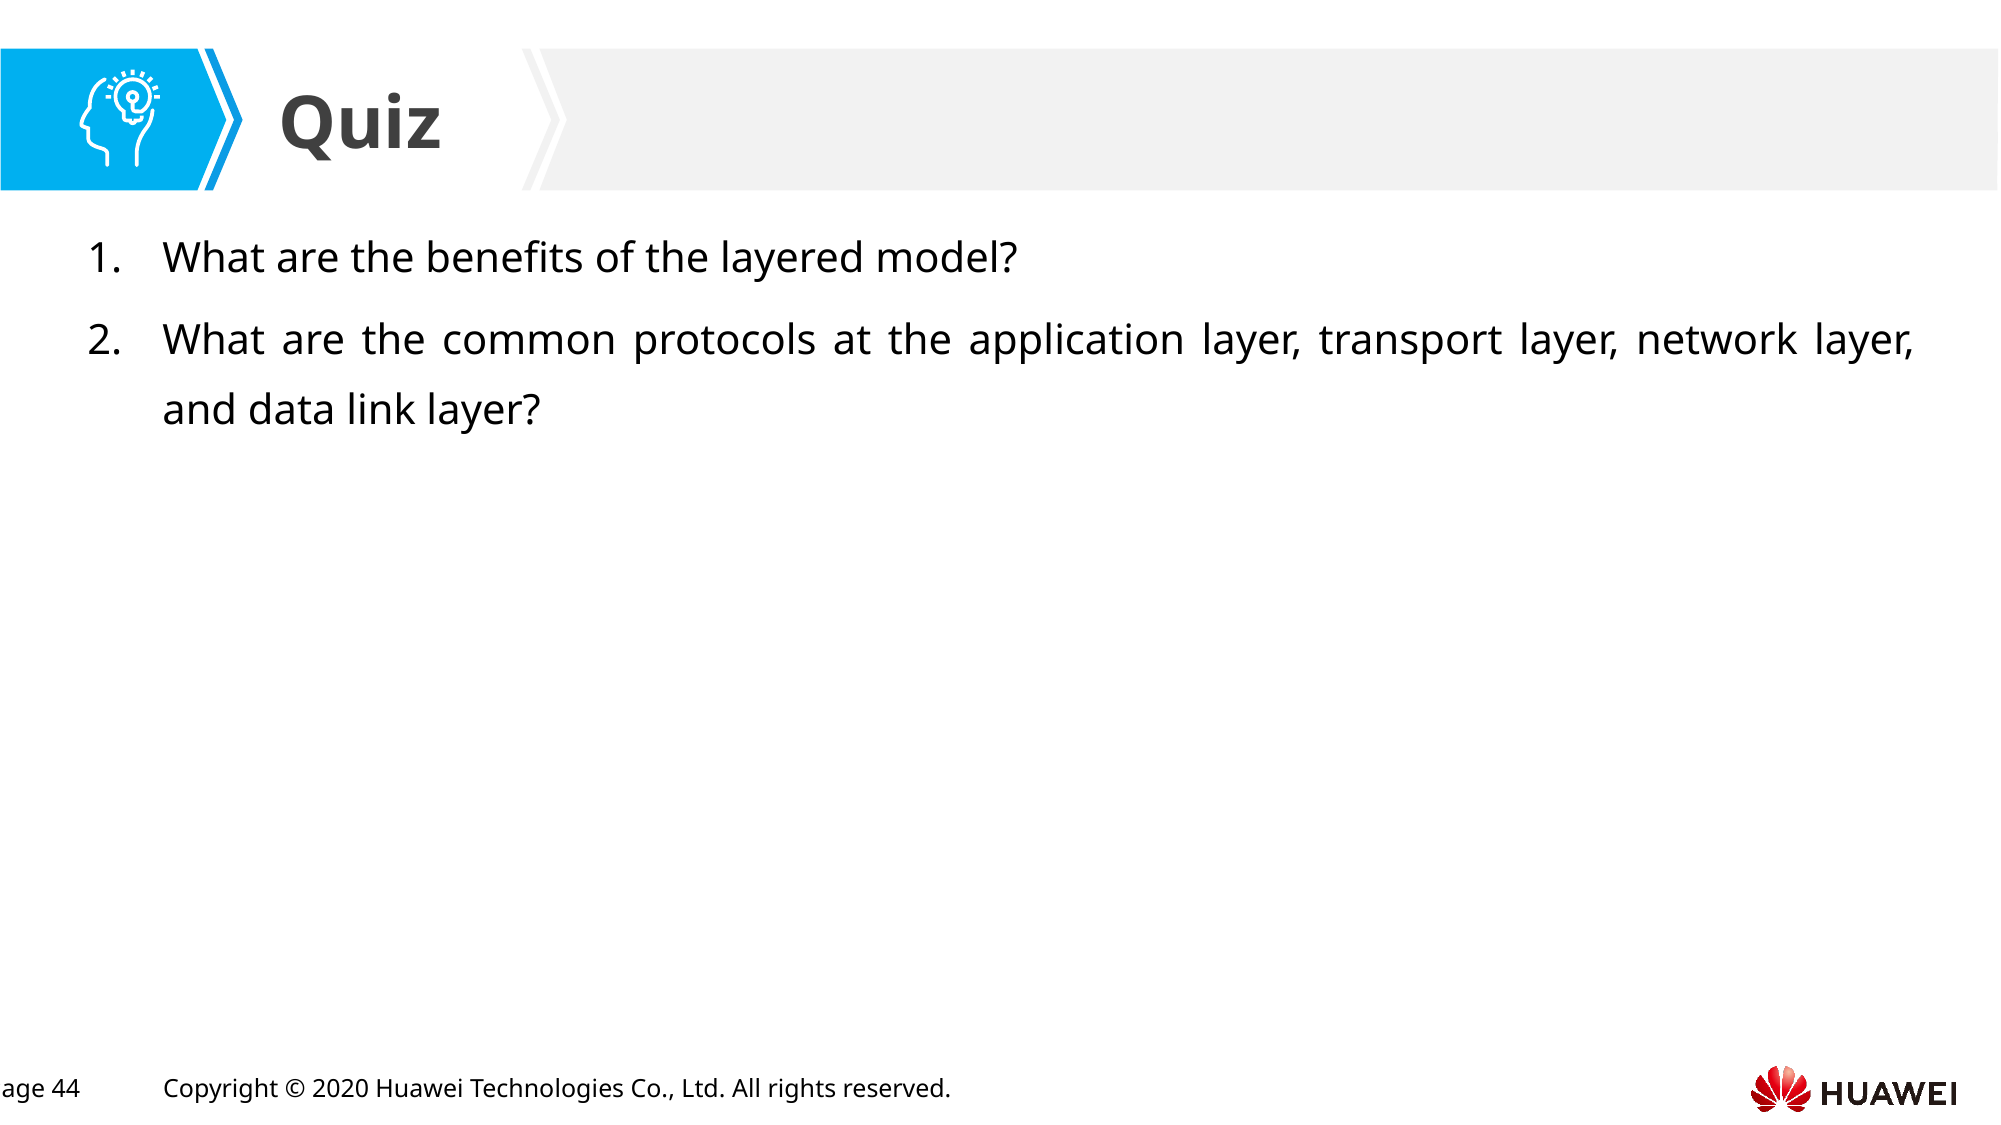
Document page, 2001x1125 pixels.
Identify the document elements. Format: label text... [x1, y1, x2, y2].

picture [1751, 1066, 1956, 1112]
list What are the benefits of the layered model? What are the common protocols at the application layer, transport layer, network layer, and data link layer? [73, 203, 1930, 972]
